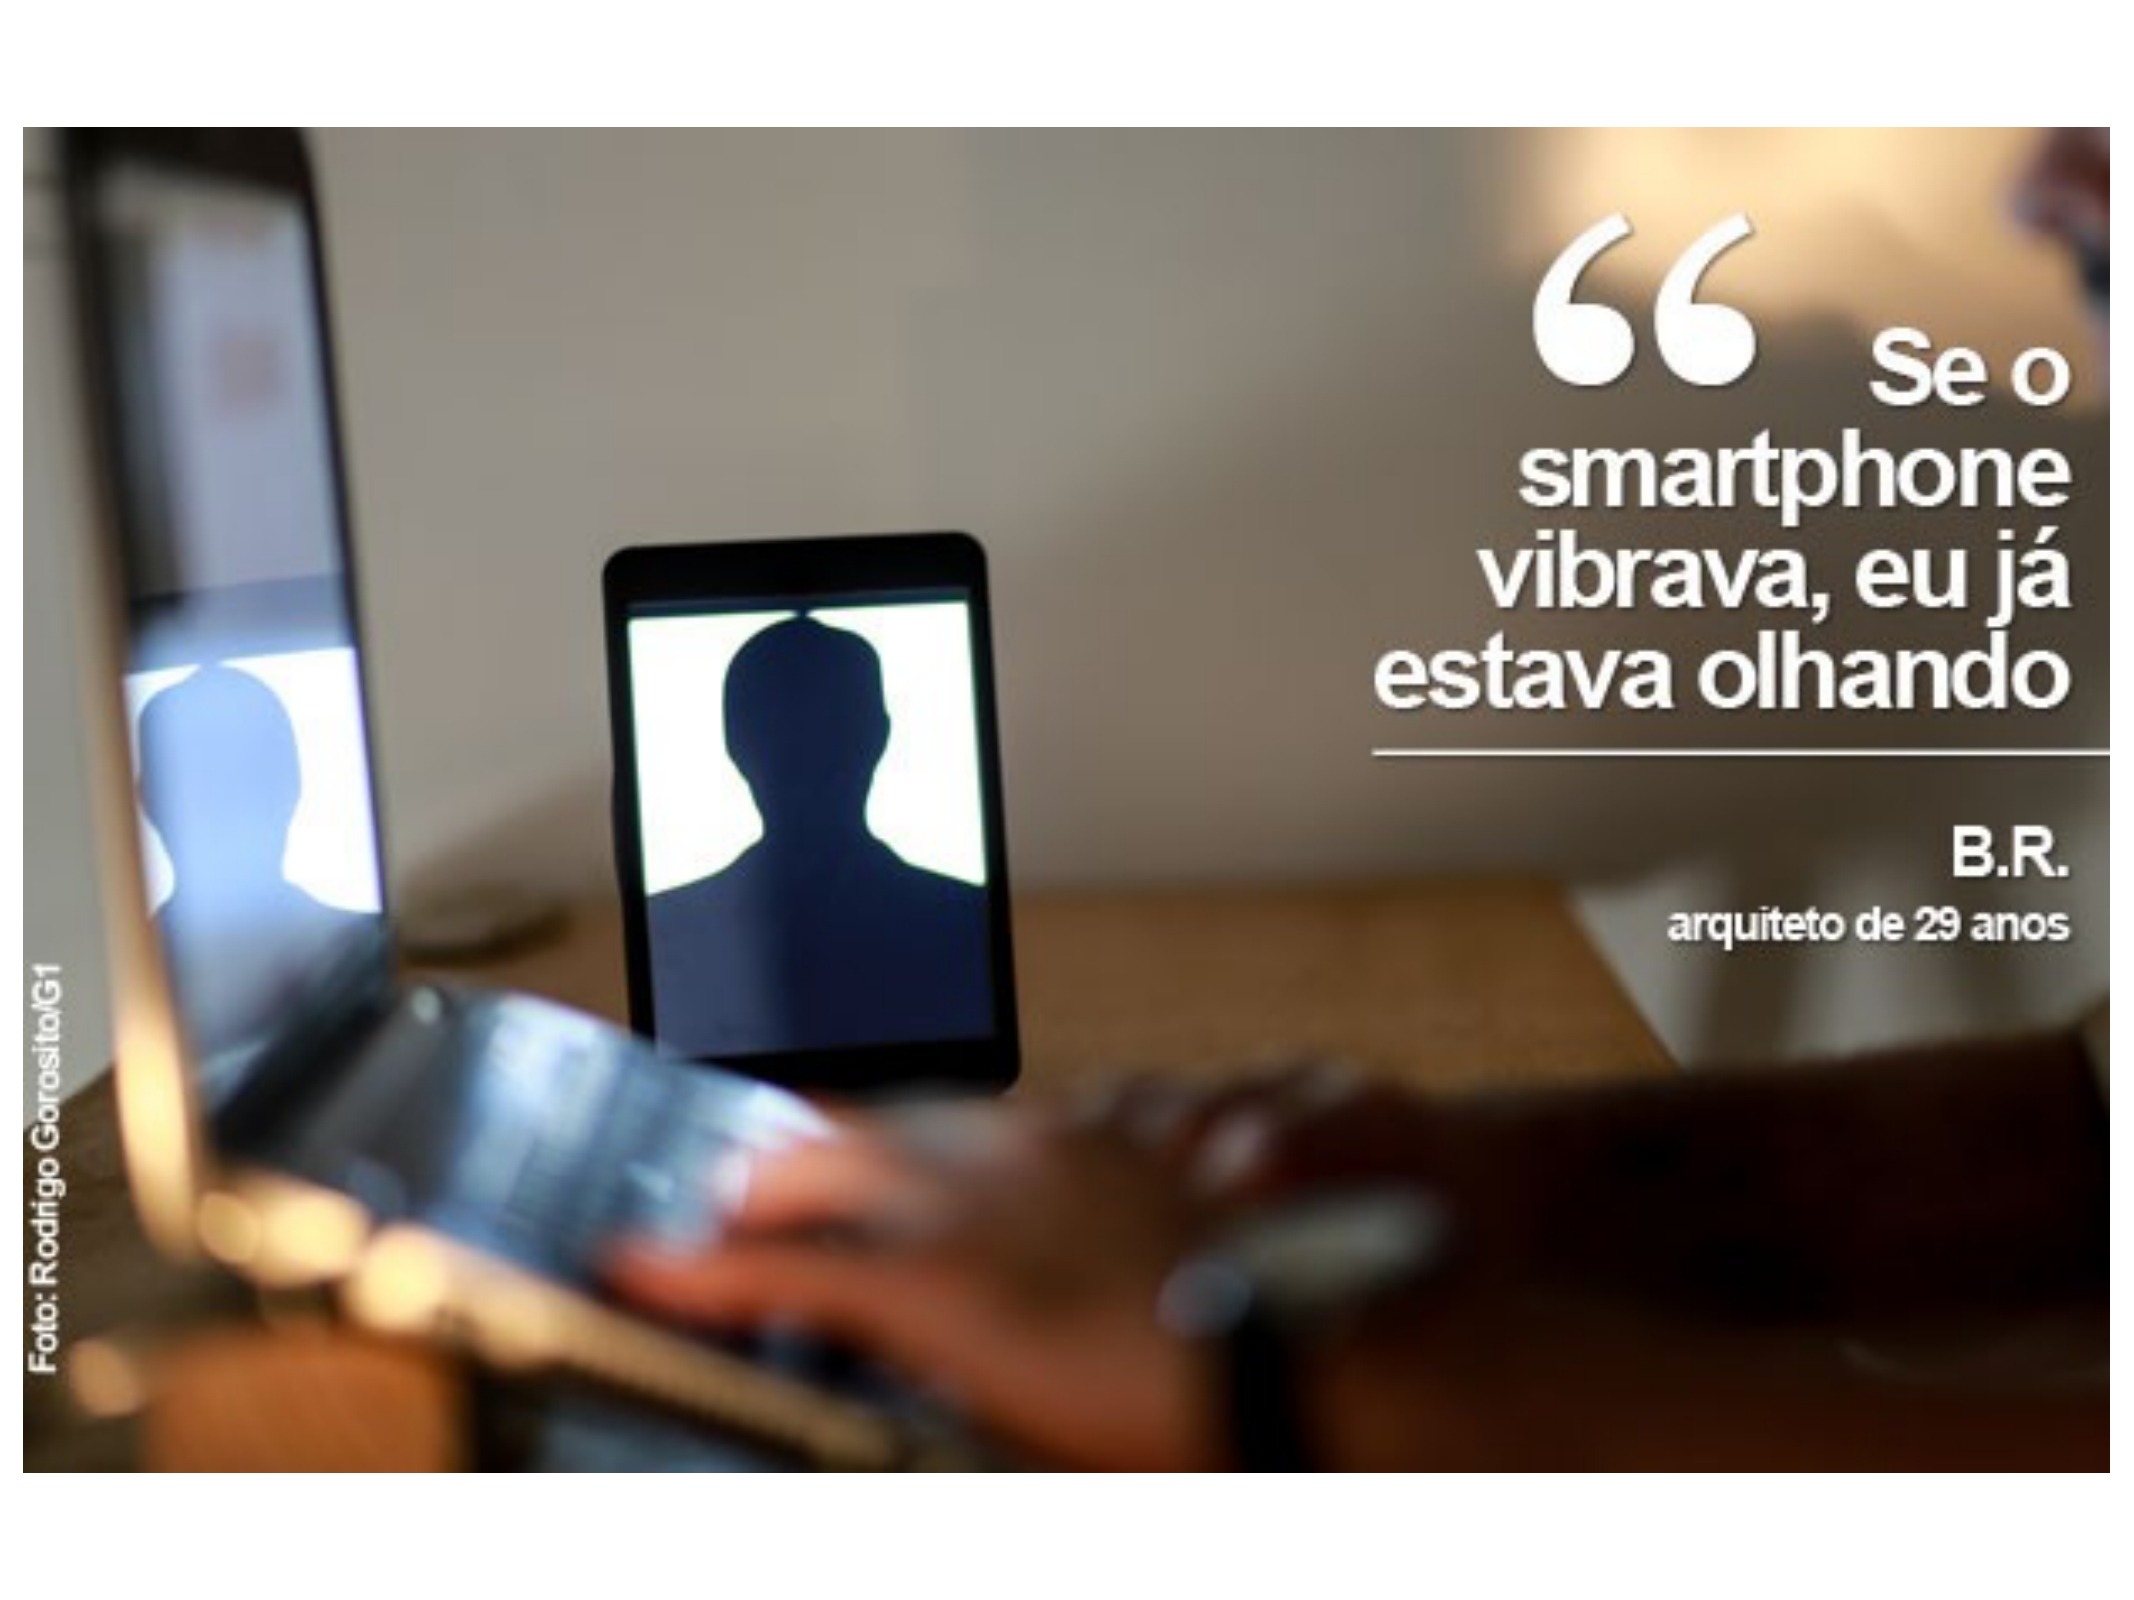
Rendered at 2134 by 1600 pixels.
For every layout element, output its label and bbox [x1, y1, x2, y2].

picture [23, 126, 2110, 1473]
